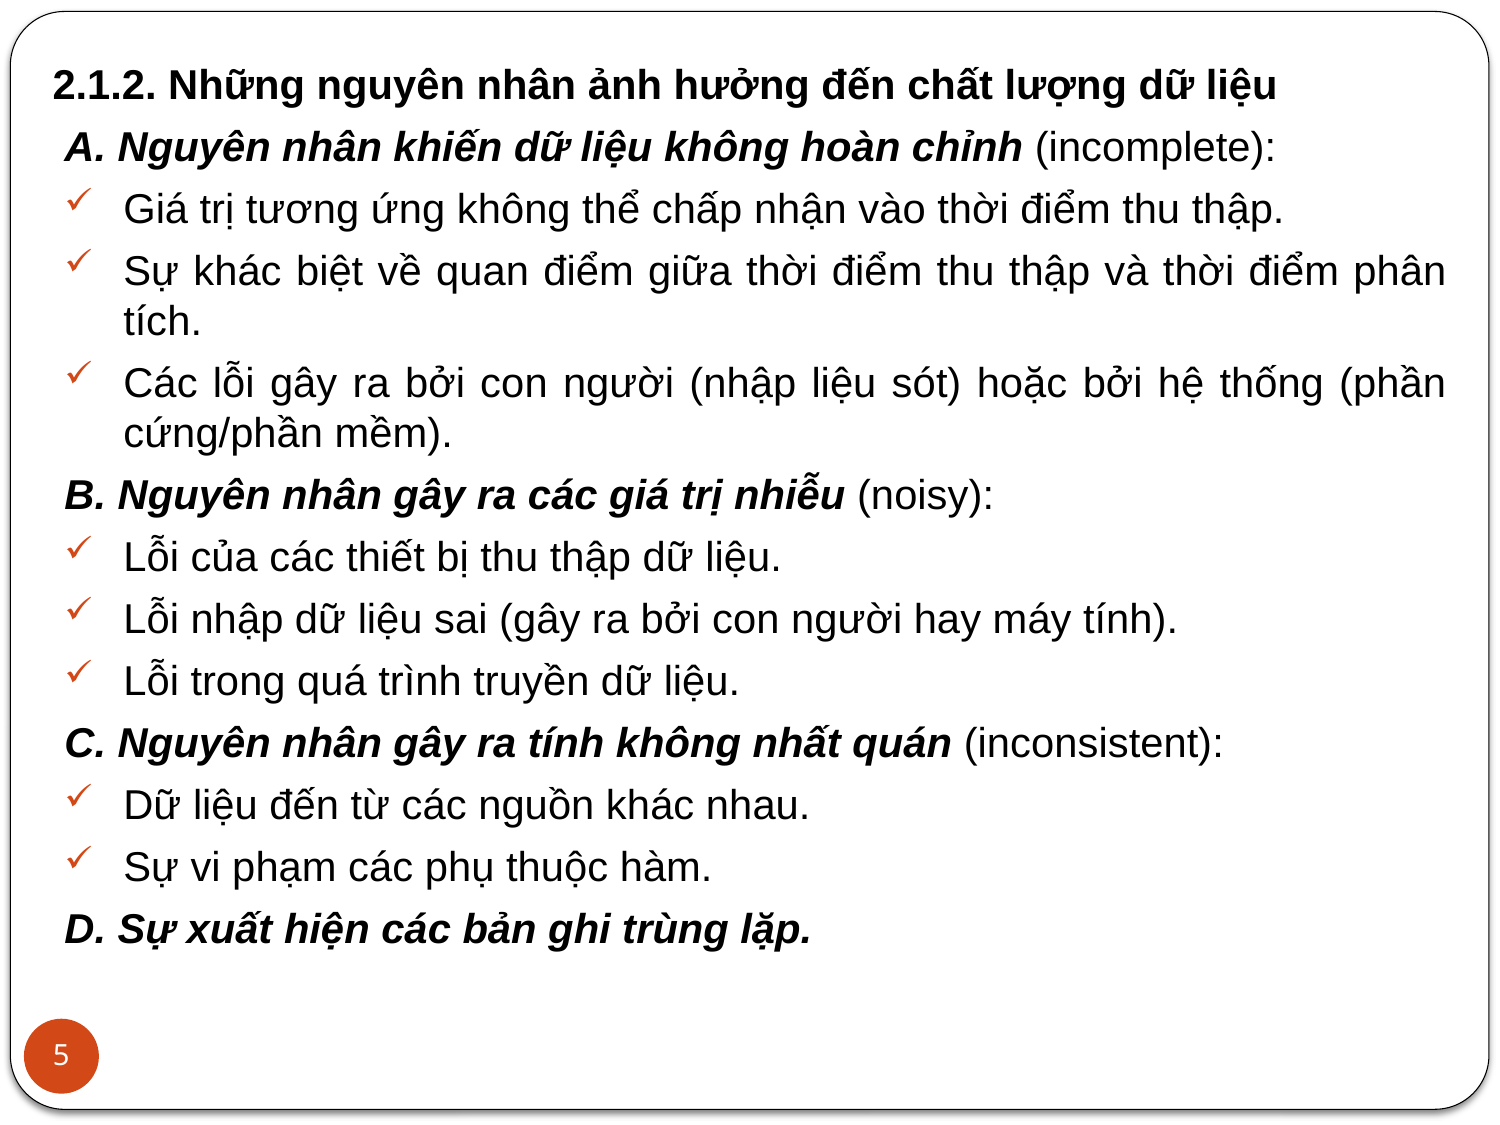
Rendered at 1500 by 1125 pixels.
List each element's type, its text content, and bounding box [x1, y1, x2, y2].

list 2.1.2. Những nguyên nhân ảnh hưởng đến chất lượng dữ liệu A. Nguyên nhân khiến dữ liệu không hoàn chỉnh (incomplete): Giá trị tương ứng không thể chấp nhận vào thời điểm thu thập. Sự khác biệt về quan điểm giữa thời điểm thu thập và thời điểm phân tích. Các lỗi gây ra bởi con người (nhập liệu sót) hoặc bởi hệ thống (phần cứng/phần mềm). B. Nguyên nhân gây ra các giá trị nhiễu (noisy): Lỗi của các thiết bị thu thập dữ liệu. Lỗi nhập dữ liệu sai (gây ra bởi con người hay máy tính). Lỗi trong quá trình truyền dữ liệu. C. Nguyên nhân gây ra tính không nhất quán (inconsistent): Dữ liệu đến từ các nguồn khác nhau. Sự vi phạm các phụ thuộc hàm. D. Sự xuất hiện các bản ghi trùng lặp. [37, 49, 1463, 963]
slide_number 5 [23, 1018, 99, 1094]
